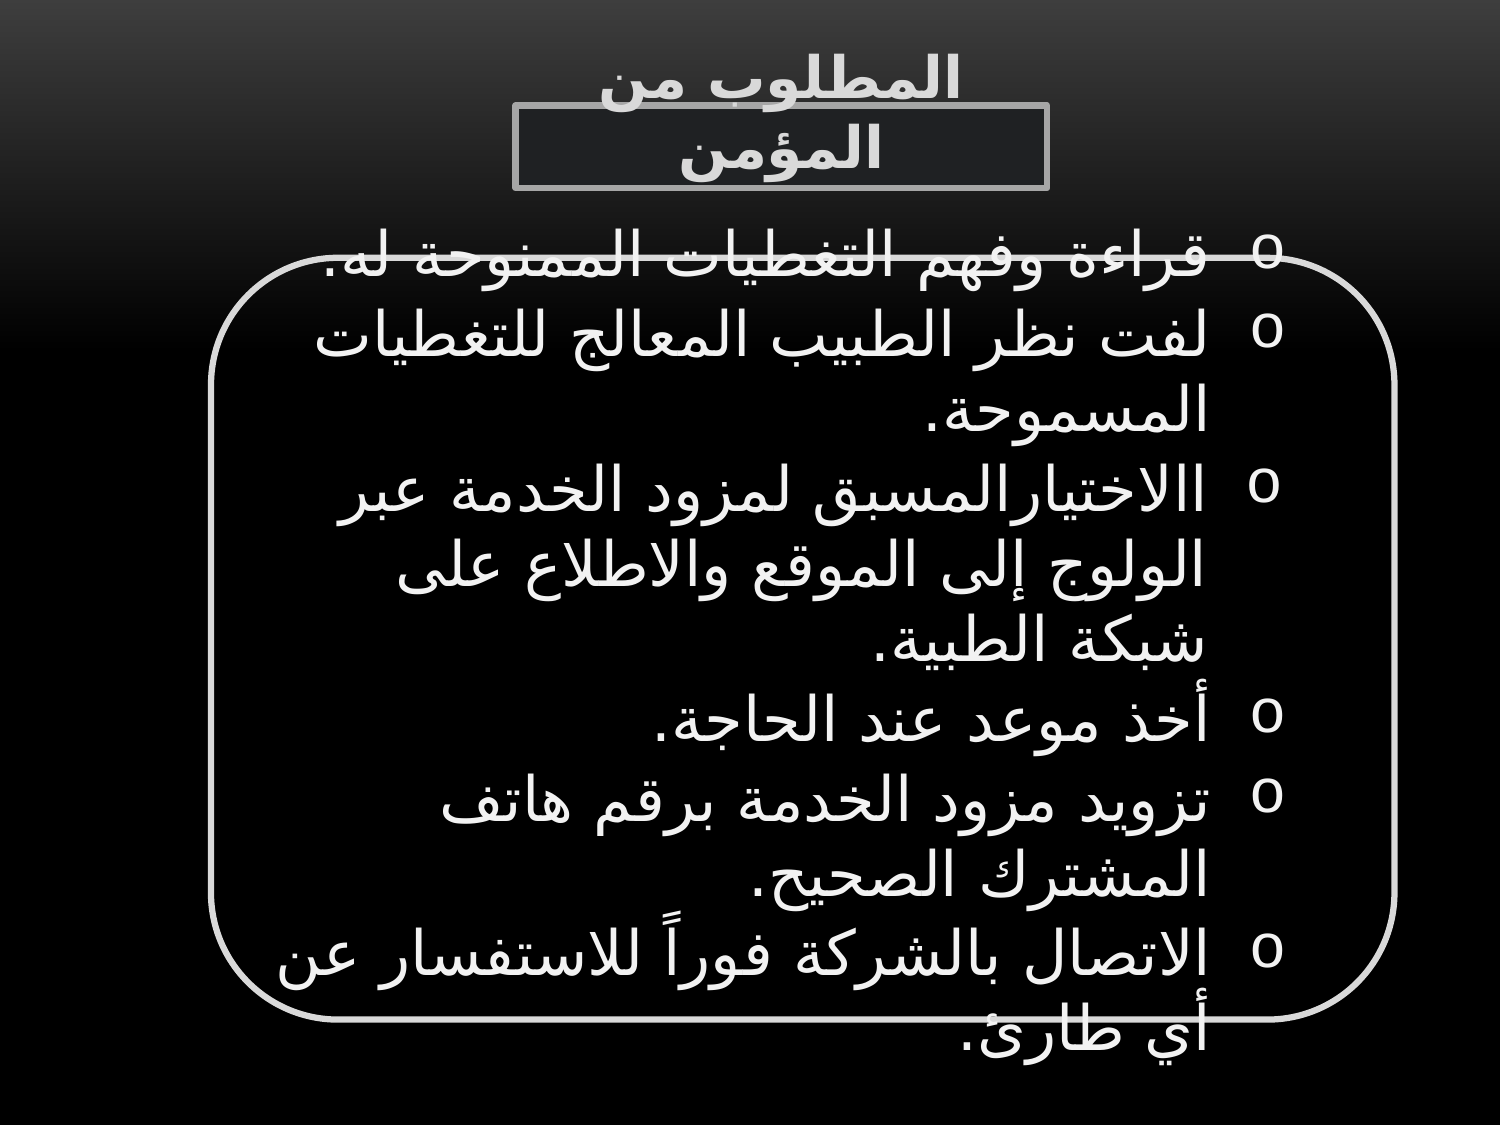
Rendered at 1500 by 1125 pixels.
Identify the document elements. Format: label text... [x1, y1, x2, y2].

text_box المطلوب من المؤمن [515, 105, 1048, 189]
text_box قراءة وفهم التغطيات الممنوحة له. لفت نظر الطبيب المعالج للتغطيات المسموحة. االاختيارالمسبق لمزود الخدمة عبر الولوج إلى الموقع والاطلاع على شبكة الطبية. أخذ موعد عند الحاجة. تزويد مزود الخدمة برقم هاتف المشترك الصحيح. الاتصال بالشركة فوراً للاستفسار عن أي طارئ. [210, 256, 1396, 1021]
